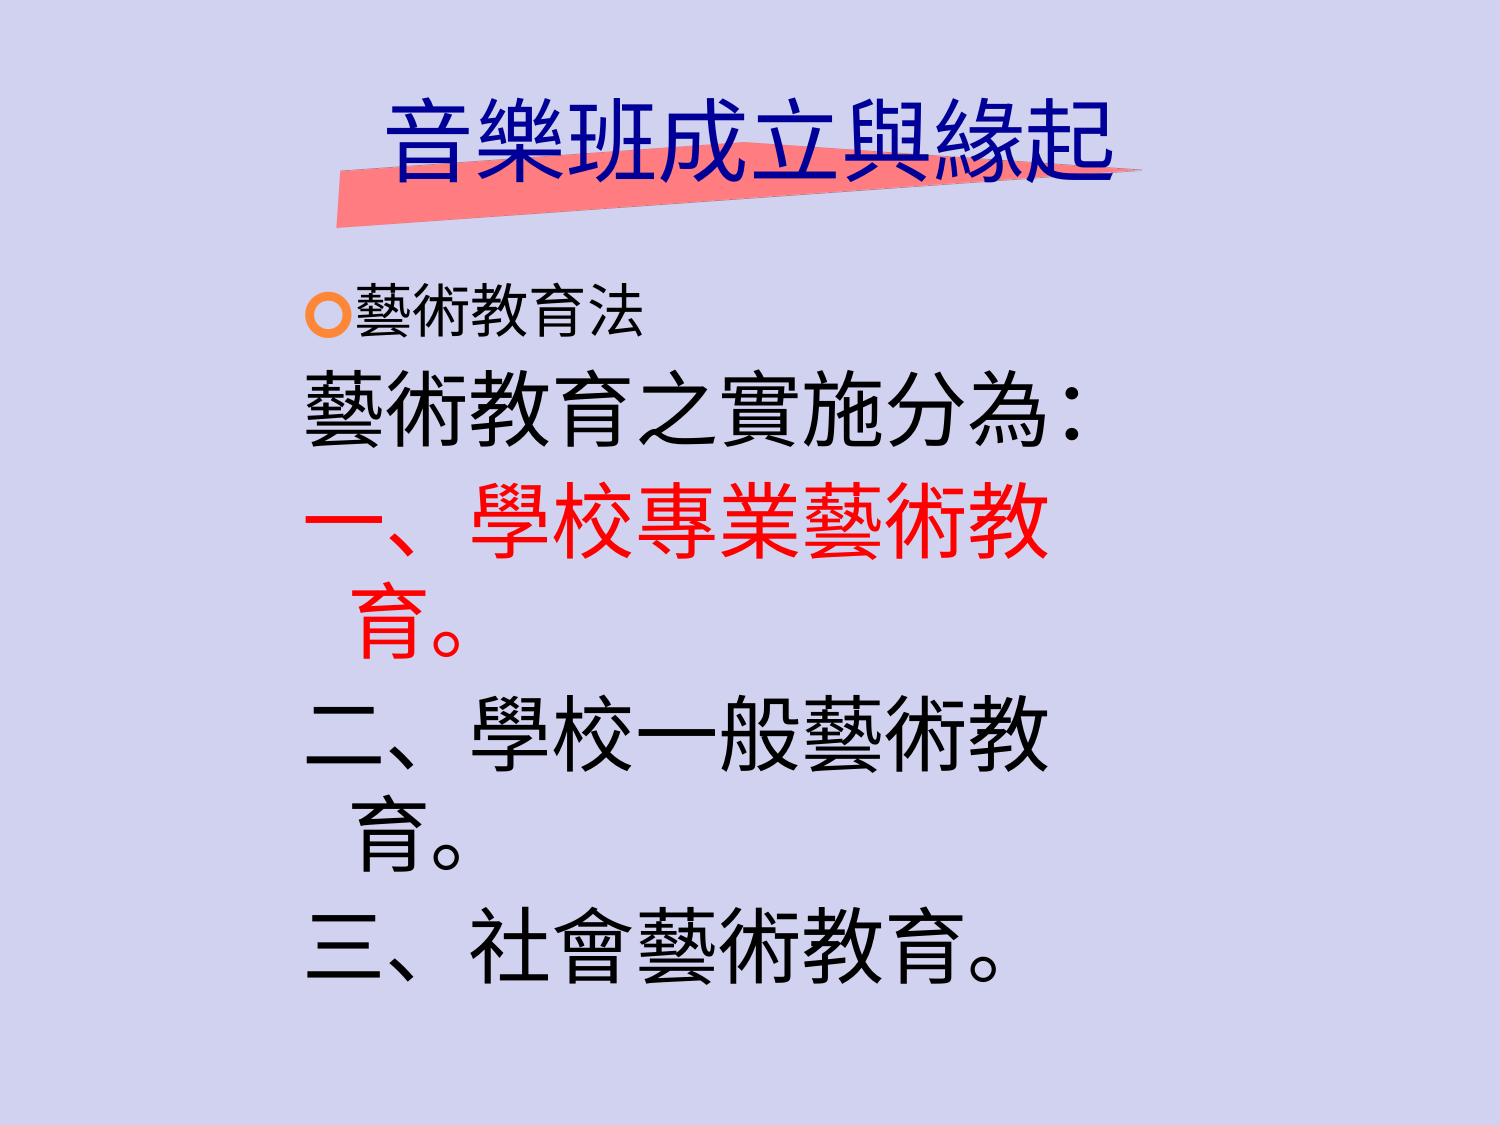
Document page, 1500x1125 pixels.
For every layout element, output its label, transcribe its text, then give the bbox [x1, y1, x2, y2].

list 藝術教育法 藝術教育之實施分為： 一、學校專業藝術教育。 二、學校一般藝術教育。 三、社會藝術教育。 [287, 267, 1213, 1010]
title 音樂班成立與緣起 [75, 45, 1425, 233]
picture [336, 141, 1144, 228]
